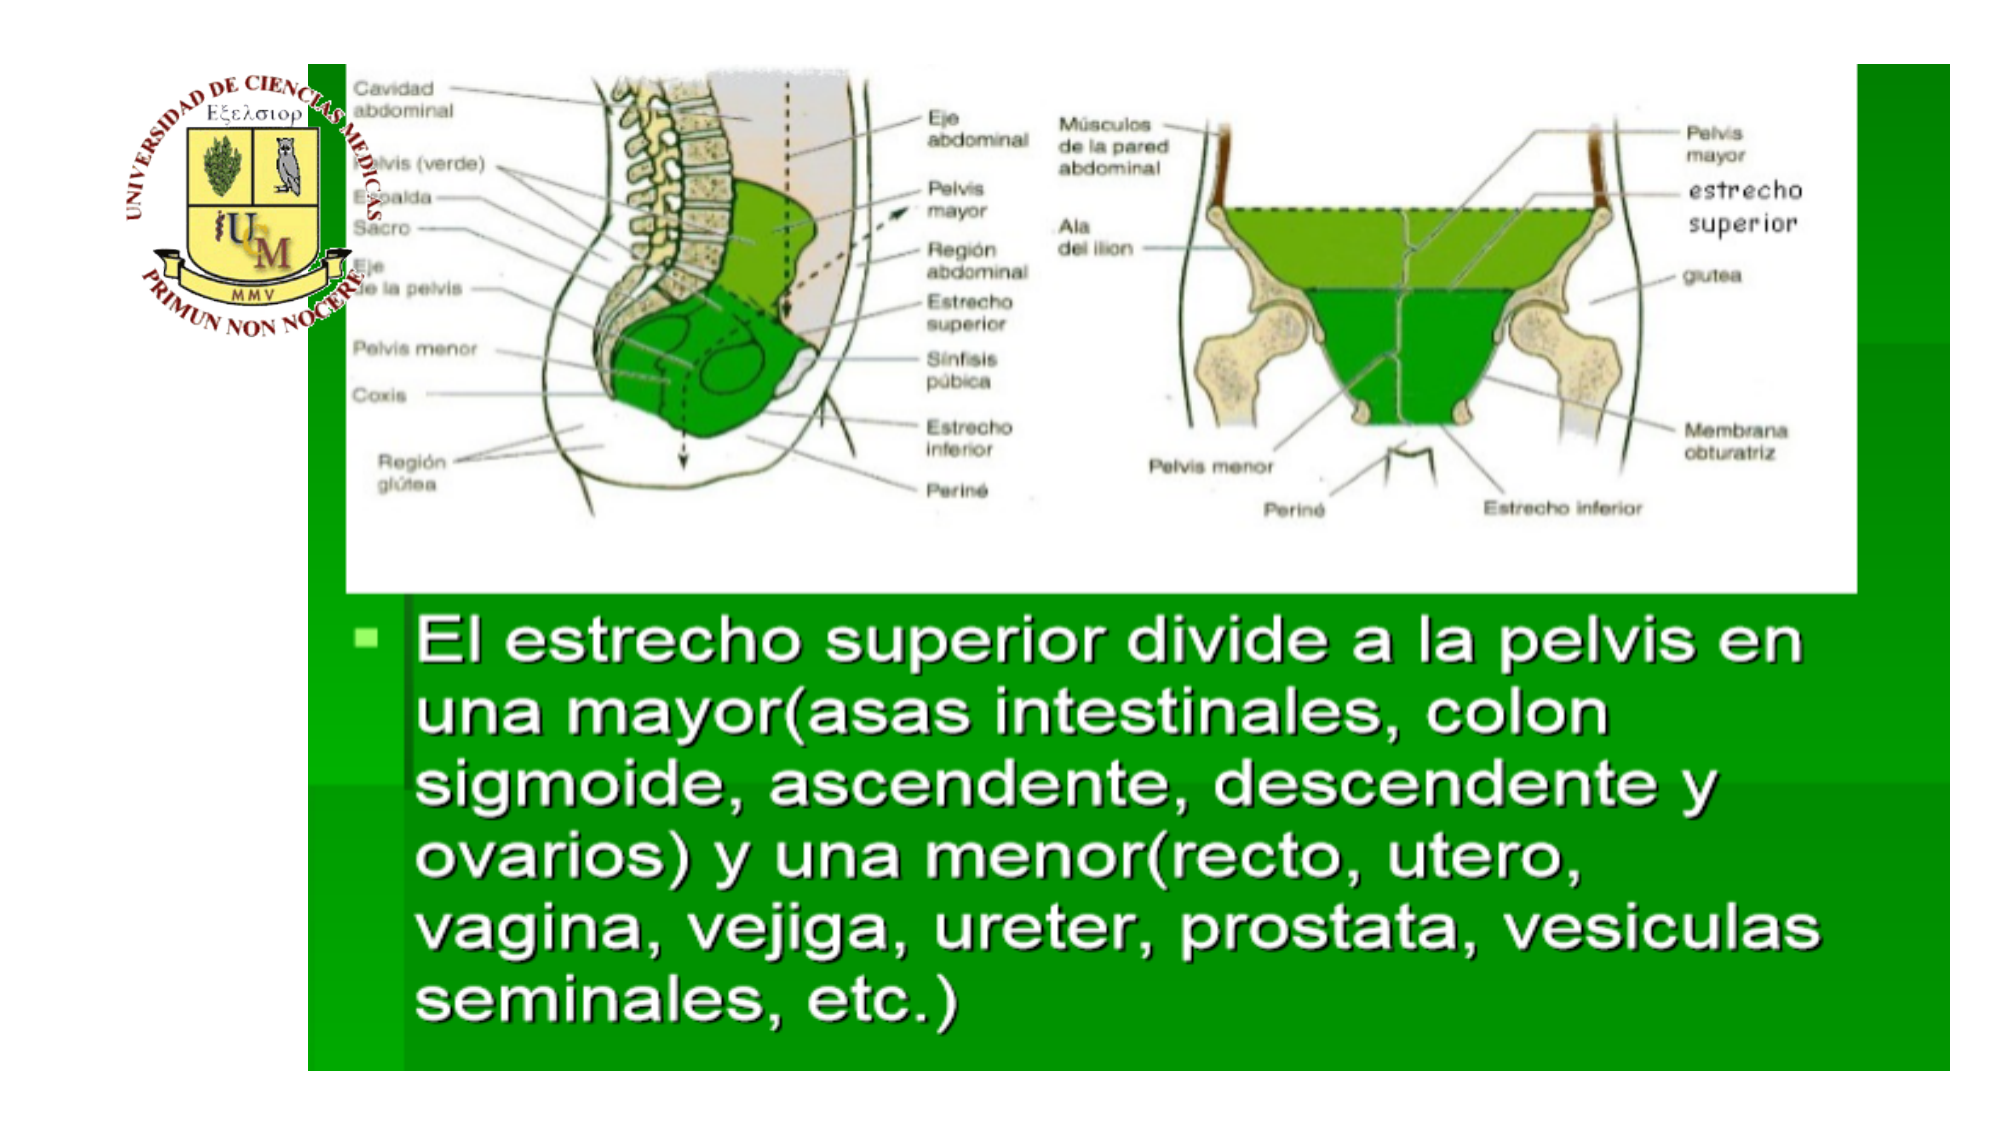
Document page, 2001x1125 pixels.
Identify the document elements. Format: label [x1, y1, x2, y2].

picture [106, 44, 1950, 1071]
